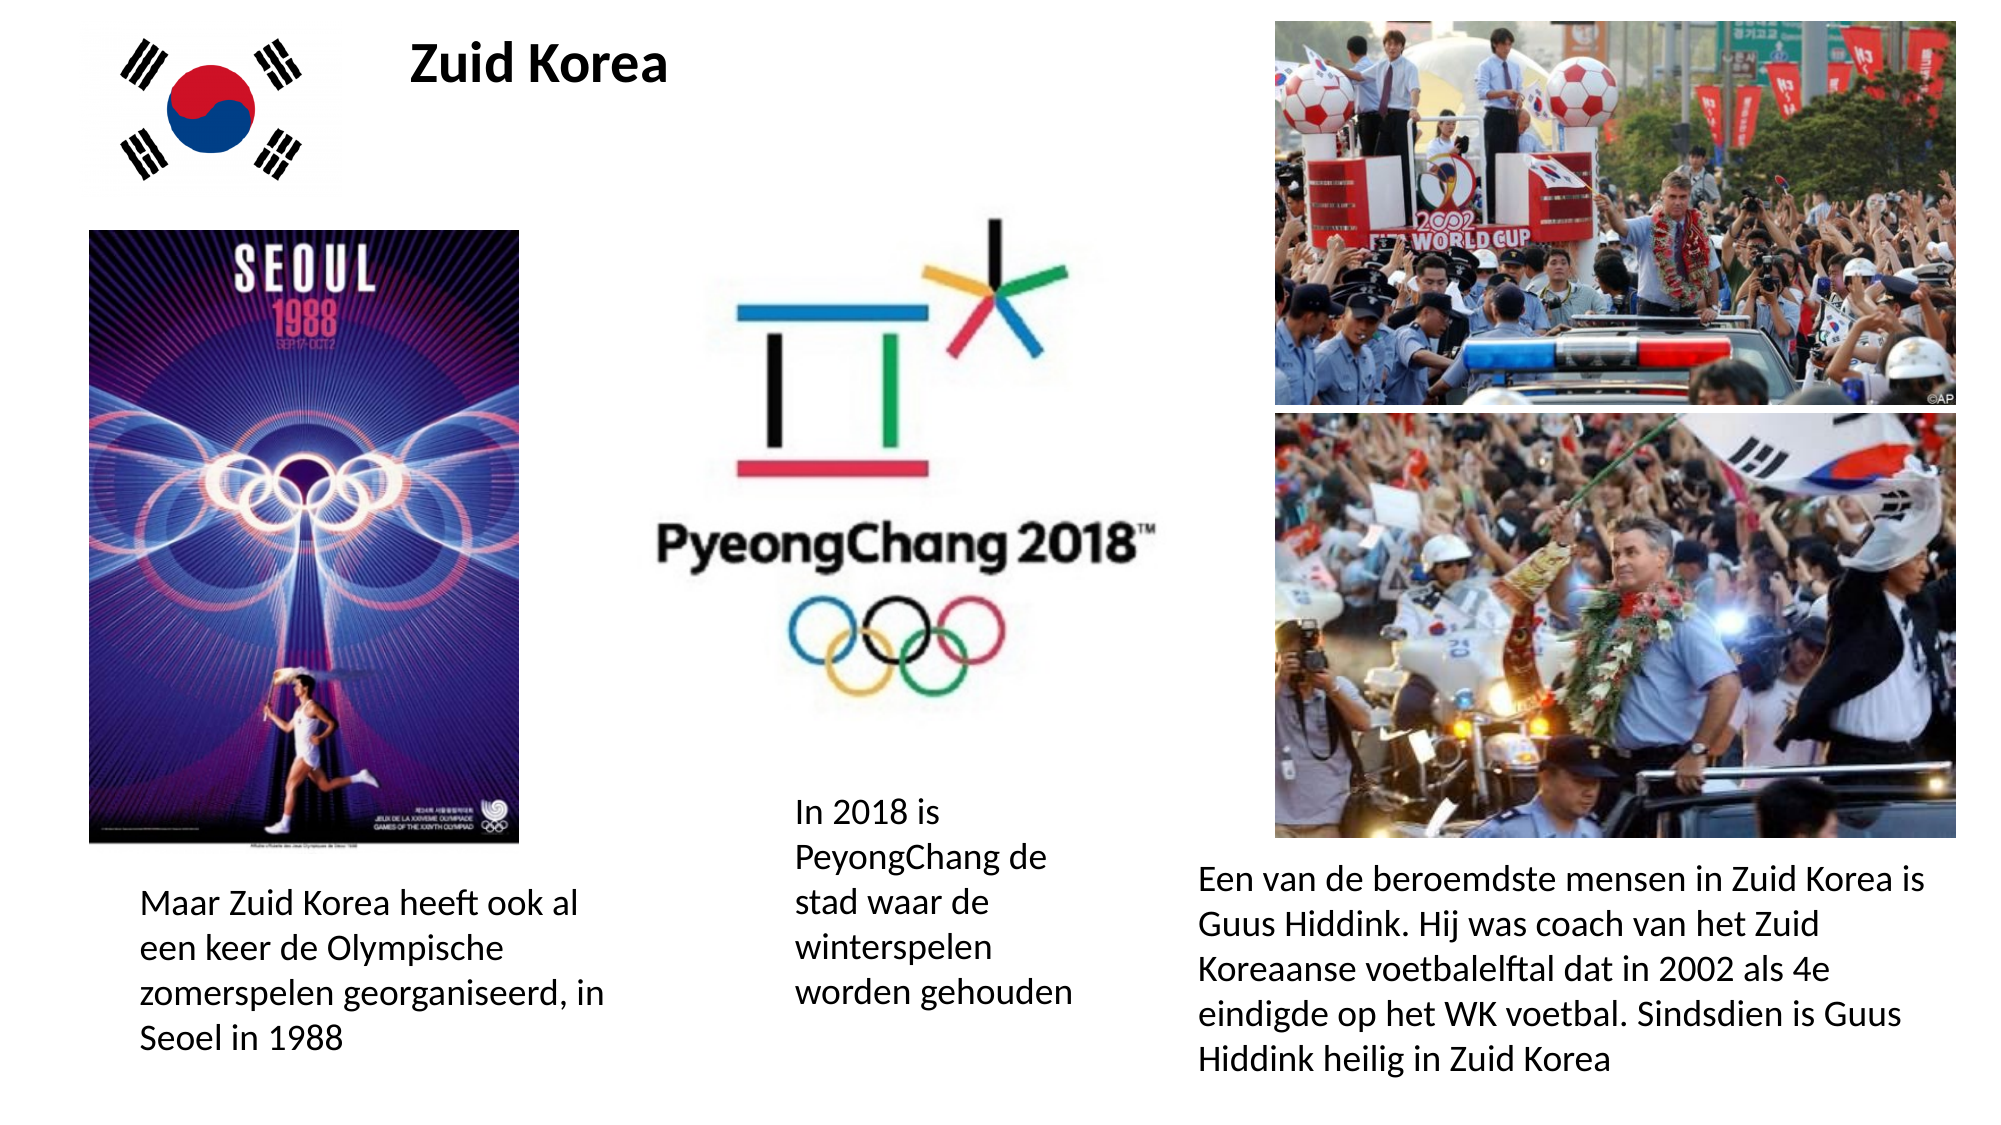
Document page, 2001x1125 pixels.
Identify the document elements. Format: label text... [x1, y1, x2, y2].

text_box [1269, 20, 1637, 107]
picture [1275, 413, 1956, 838]
picture [78, 21, 342, 197]
text_box Maar Zuid Korea heeft ook al een keer de Olympische zomerspelen georganiseerd, in Seoel in 1988 [124, 870, 627, 1066]
text_box Zuid Korea [396, 16, 688, 102]
picture [603, 73, 1213, 944]
picture [89, 230, 519, 854]
text_box In 2018 is PeyongChang de stad waar de winterspelen worden gehouden [780, 944, 1113, 1020]
text_box Een van de beroemdste mensen in Zuid Korea is Guus Hiddink. Hij was coach van het Zuid Koreaanse voetbalelftal dat in 2002 als 4e eindigde op het WK voetbal. Sindsdien is Guus Hiddink heilig in Zuid Korea [1183, 846, 1956, 1086]
picture [1275, 21, 1956, 405]
